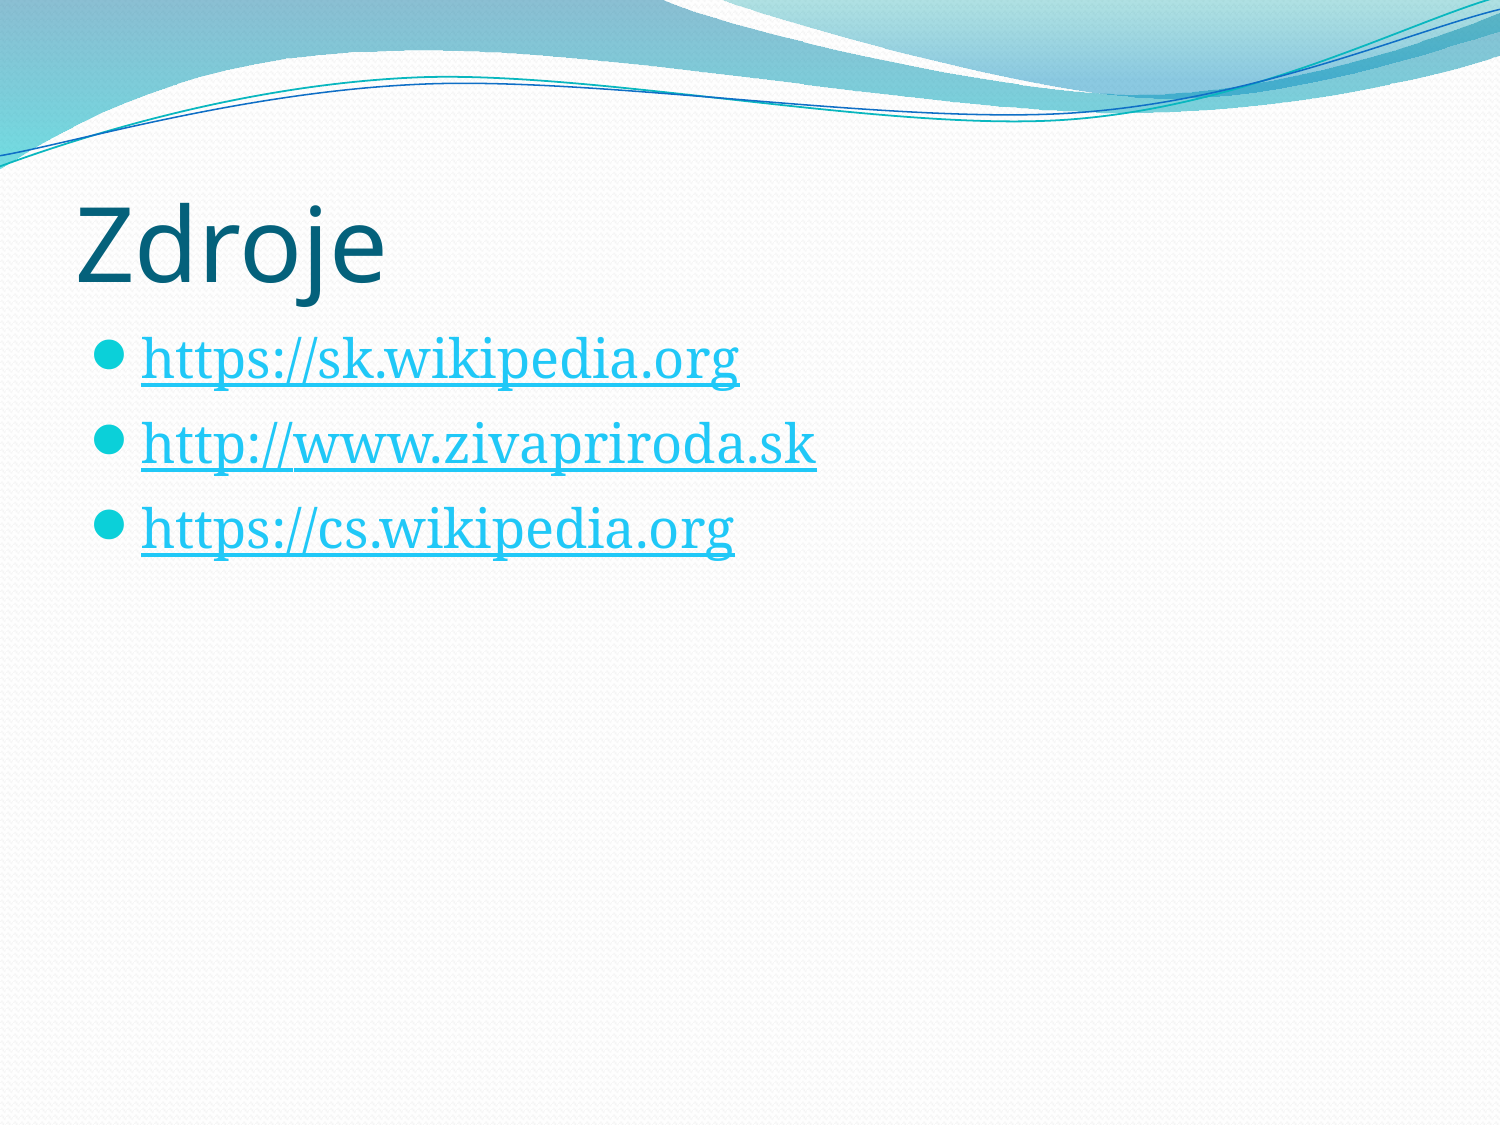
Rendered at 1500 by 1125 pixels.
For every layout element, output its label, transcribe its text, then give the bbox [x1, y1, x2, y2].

list https://sk.wikipedia.org http://www.zivapriroda.sk https://cs.wikipedia.org [75, 317, 1425, 1038]
title Zdroje [75, 115, 1425, 303]
